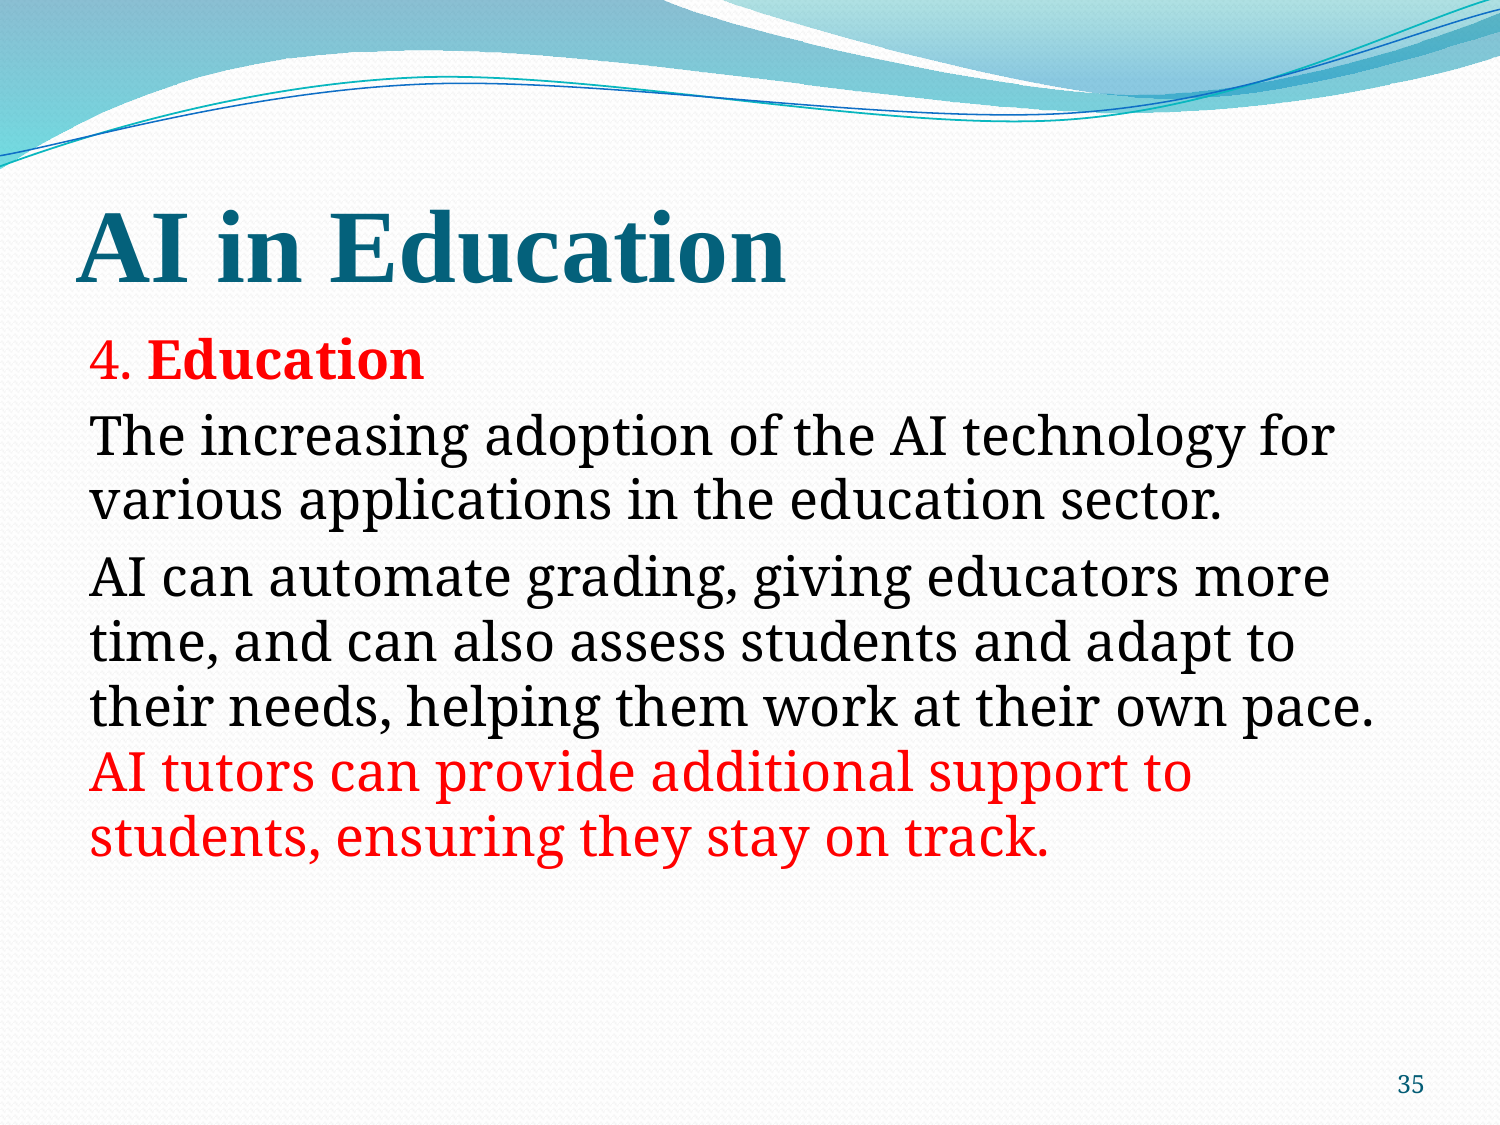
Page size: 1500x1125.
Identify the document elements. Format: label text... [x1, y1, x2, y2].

title AI in Education [75, 115, 1425, 303]
list 4. Education The increasing adoption of the AI technology for various applications in the education sector. AI can automate grading, giving educators more time, and can also assess students and adapt to their needs, helping them work at their own pace. AI tutors can provide additional support to students, ensuring they stay on track. [75, 317, 1425, 1038]
slide_number 35 [1299, 1042, 1425, 1103]
